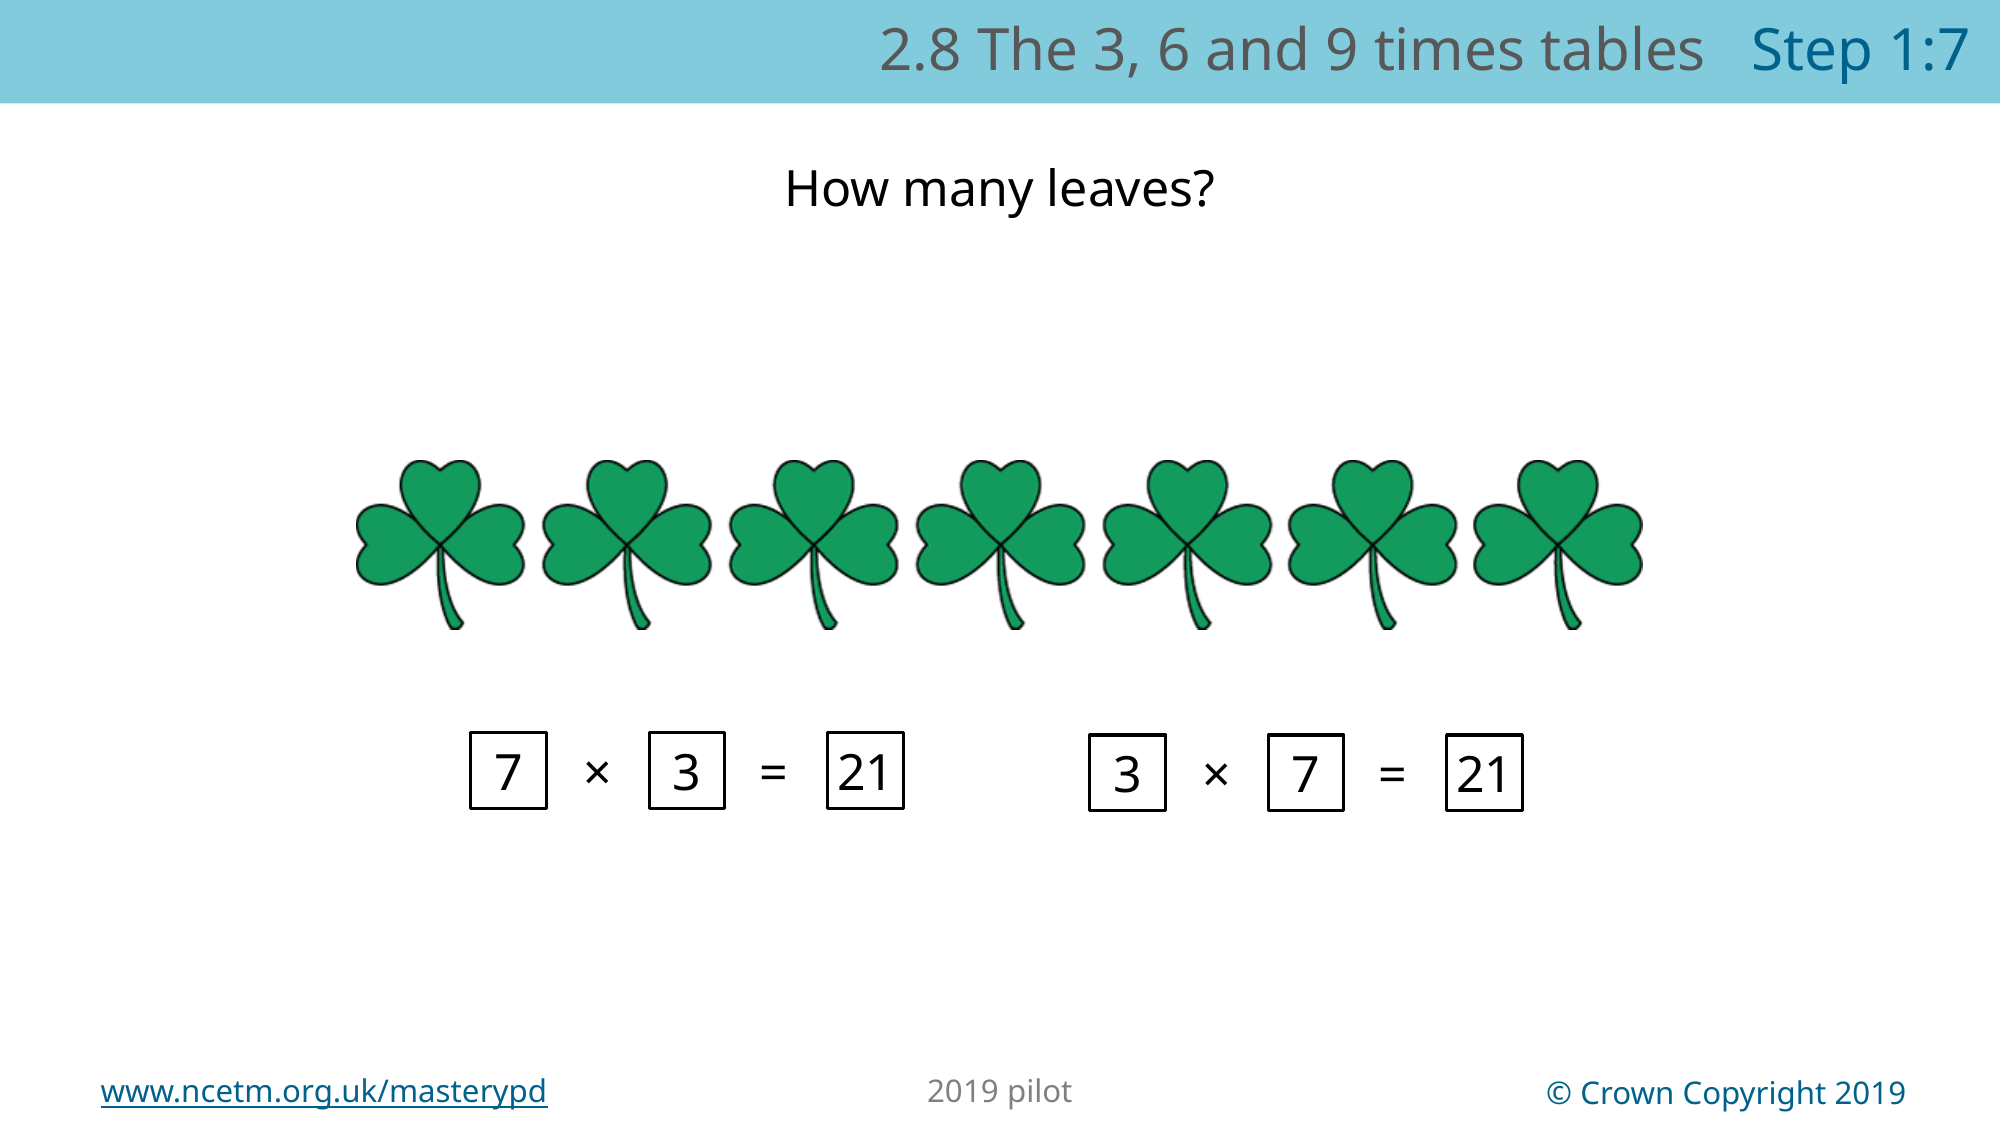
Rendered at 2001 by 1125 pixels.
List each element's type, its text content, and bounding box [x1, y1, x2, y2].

text_box 21 [1441, 735, 1446, 810]
text_box How many leaves? [769, 148, 1231, 224]
text_box [1089, 735, 1166, 811]
picture [356, 460, 1643, 630]
text_box 21 [904, 732, 909, 808]
text_box 21 [821, 732, 827, 808]
text_box × [568, 732, 628, 808]
text_box [470, 732, 547, 809]
list 2.8 The 3, 6 and 9 times tables Step 1:7 [0, 0, 2000, 104]
text_box [1268, 735, 1344, 811]
text_box = [744, 732, 804, 808]
text_box [649, 732, 725, 809]
text_box = [1363, 735, 1423, 810]
text_box 21 [1523, 735, 1529, 810]
text_box [1446, 735, 1523, 811]
text_box [827, 732, 904, 809]
text_box × [1187, 735, 1247, 810]
